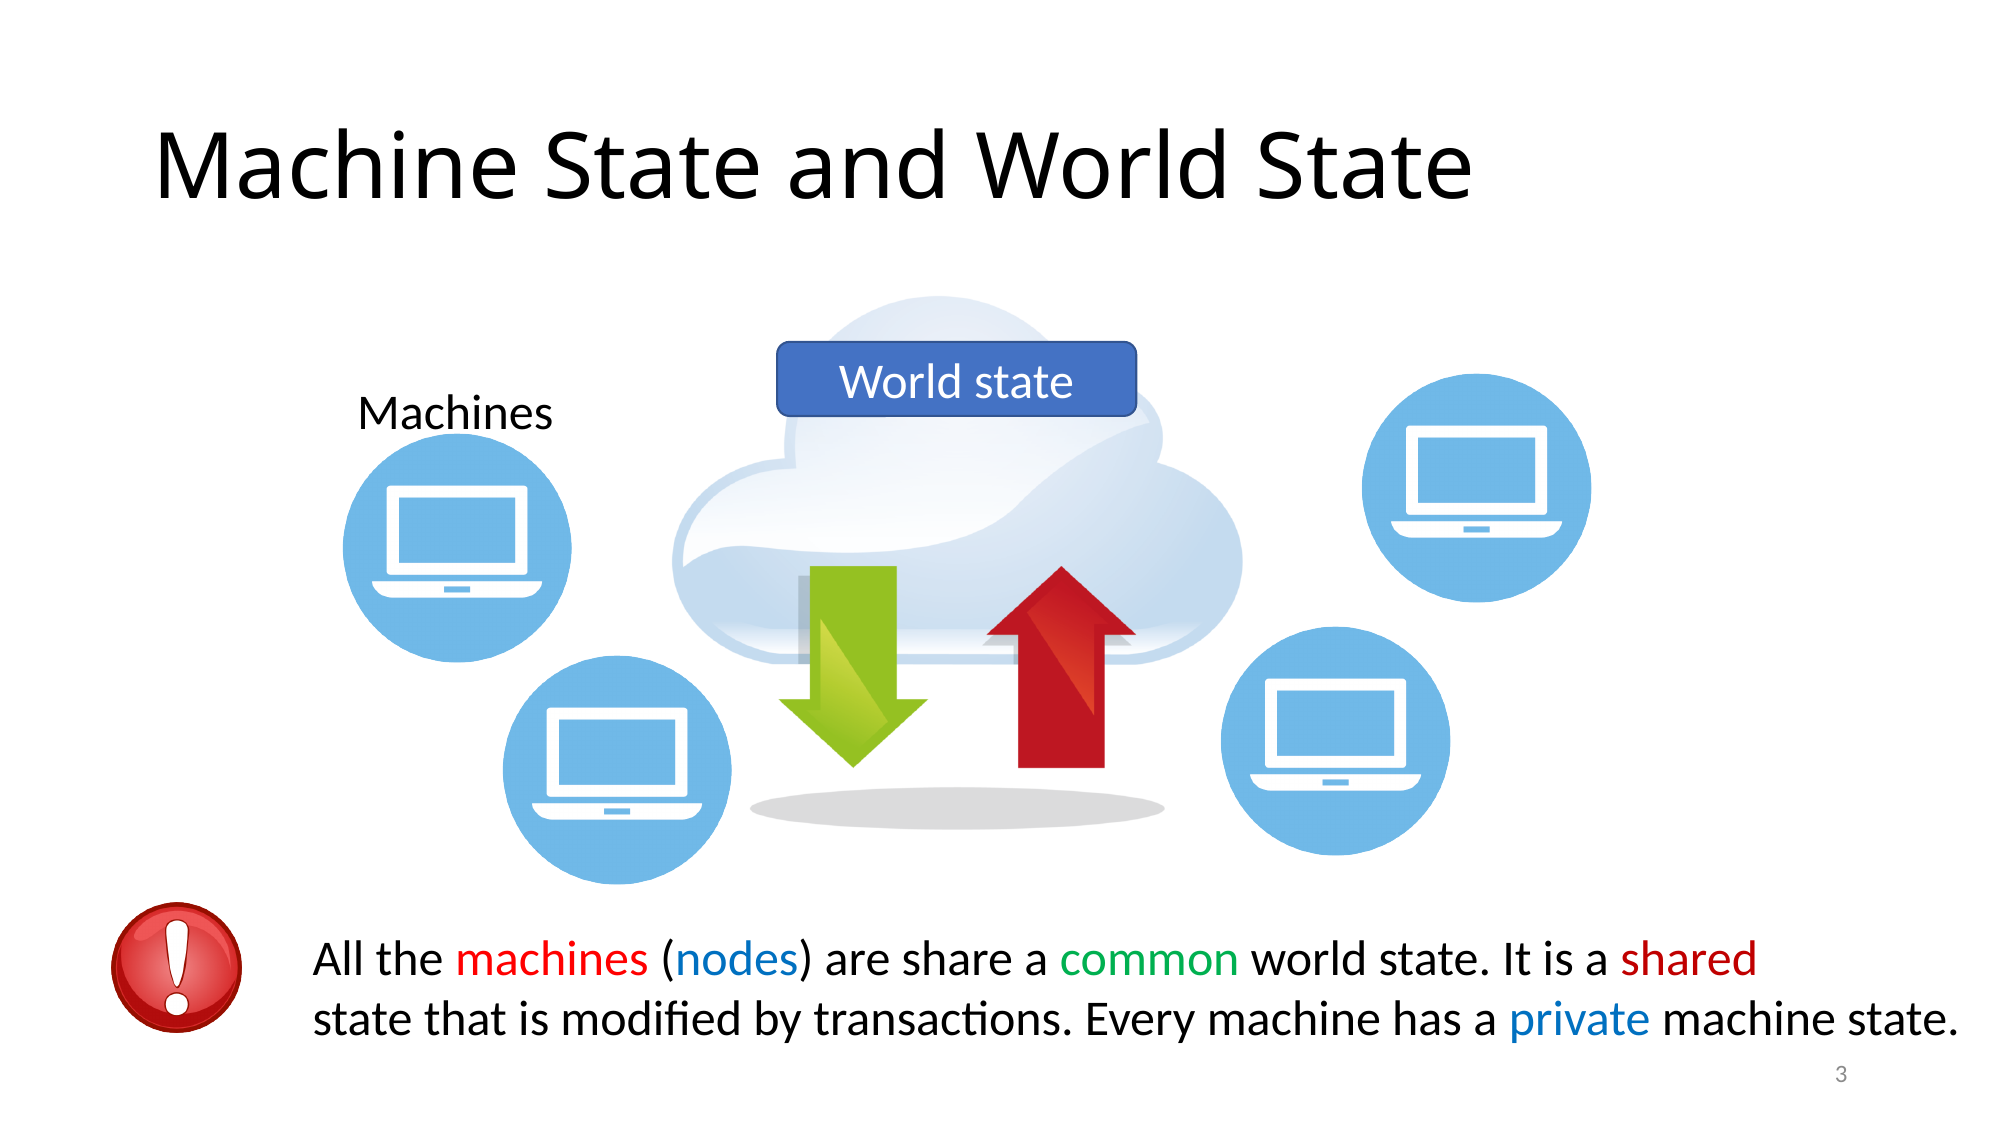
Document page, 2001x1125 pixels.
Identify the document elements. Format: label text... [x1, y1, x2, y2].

slide_number 3 [1412, 1054, 1863, 1103]
picture [1202, 355, 1610, 875]
picture [324, 415, 750, 903]
title Machine State and World State [137, 59, 1863, 278]
picture [111, 902, 242, 1033]
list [616, 222, 1297, 903]
text_box All the machines (nodes) are share a common world state. It is a shared state that is modified by transactions. Every machine has a private machine state. [297, 918, 1975, 1054]
text_box Machines [342, 371, 569, 415]
